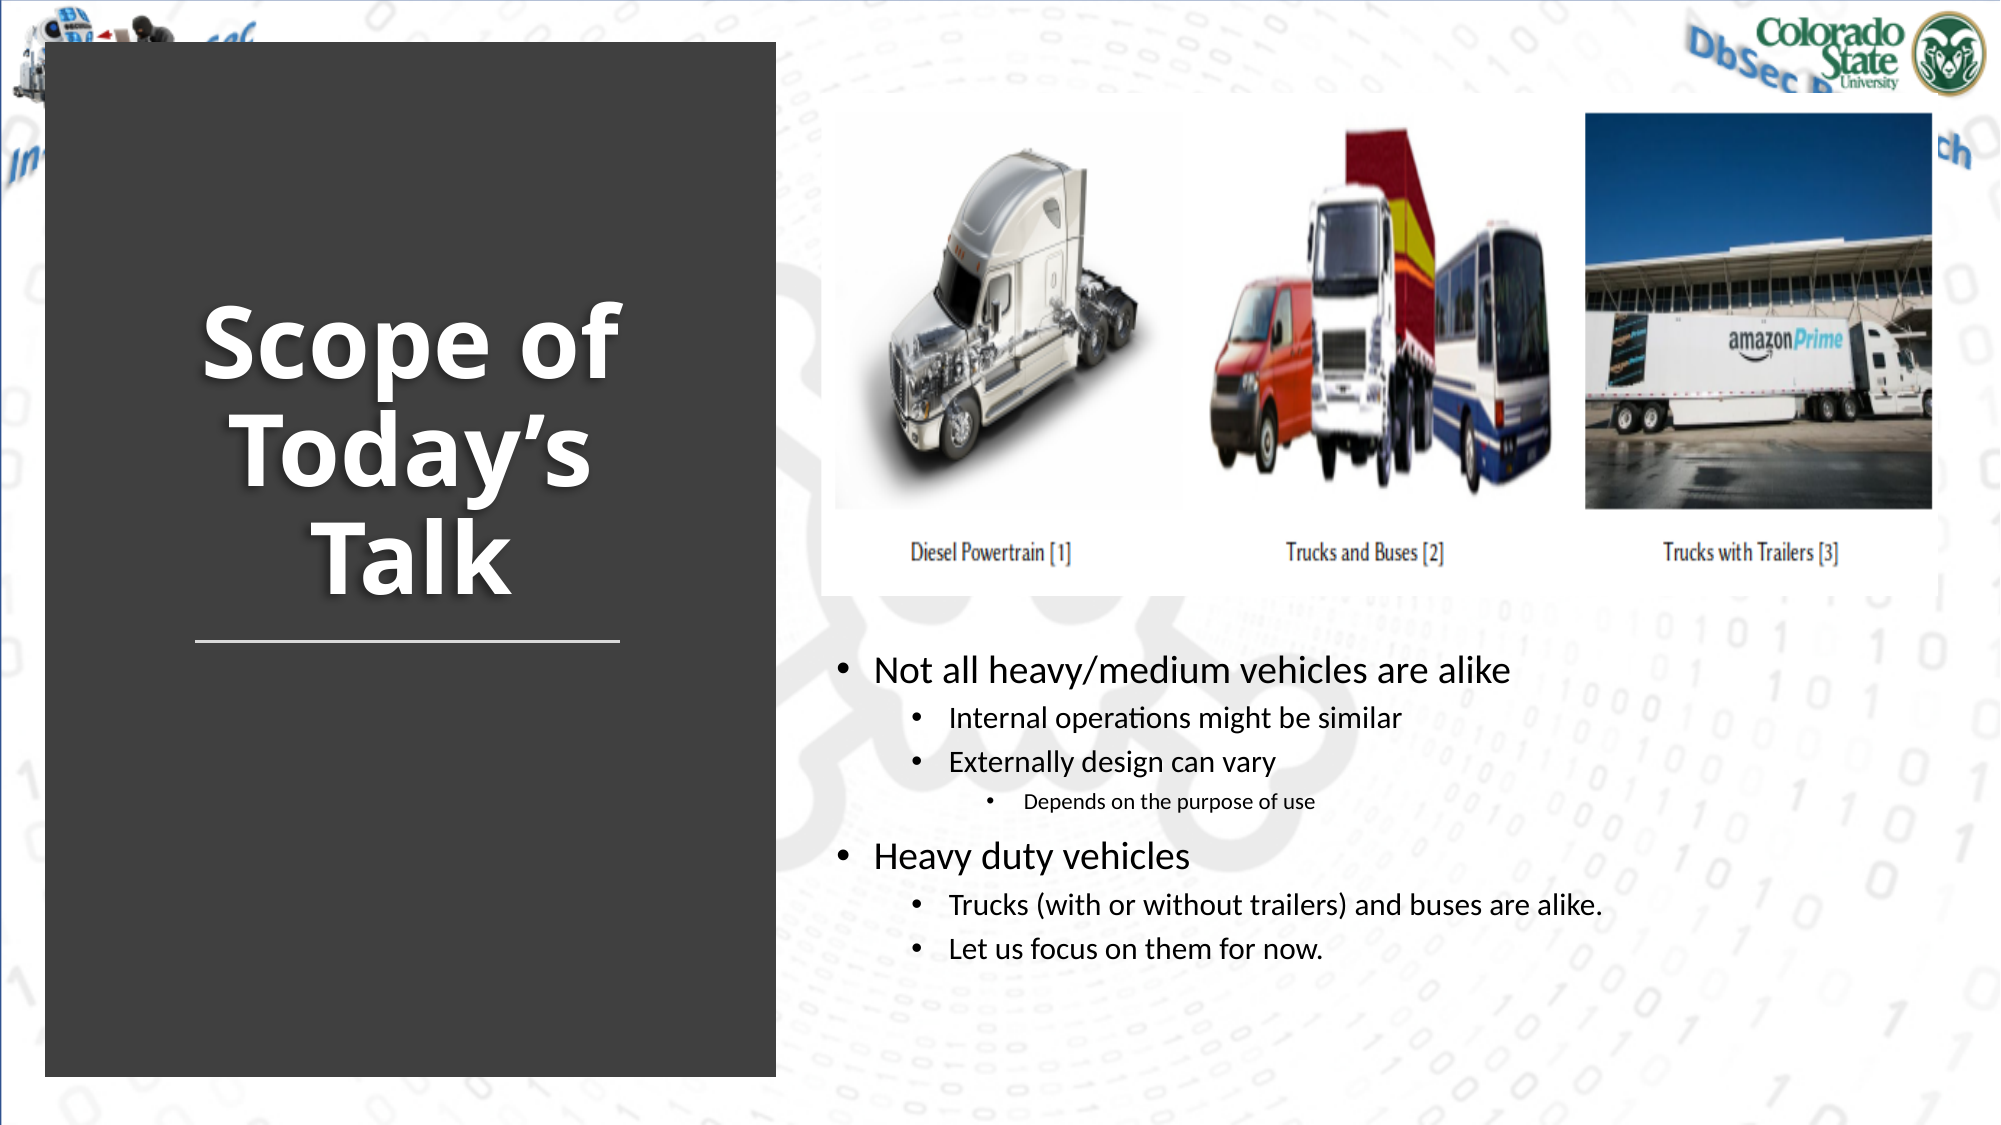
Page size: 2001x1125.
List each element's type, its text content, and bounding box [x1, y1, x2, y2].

picture [0, 0, 2001, 1125]
title Scope of Today’s Talk [110, 149, 711, 624]
text_box Not all heavy/medium vehicles are alike Internal operations might be similar Externally design can vary Depends on the purpose of use Heavy duty vehicles Trucks (with or without trailers) and buses are alike. Let us focus on them for now. [821, 641, 1912, 1008]
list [821, 93, 1938, 596]
text_box [54, 52, 767, 1067]
